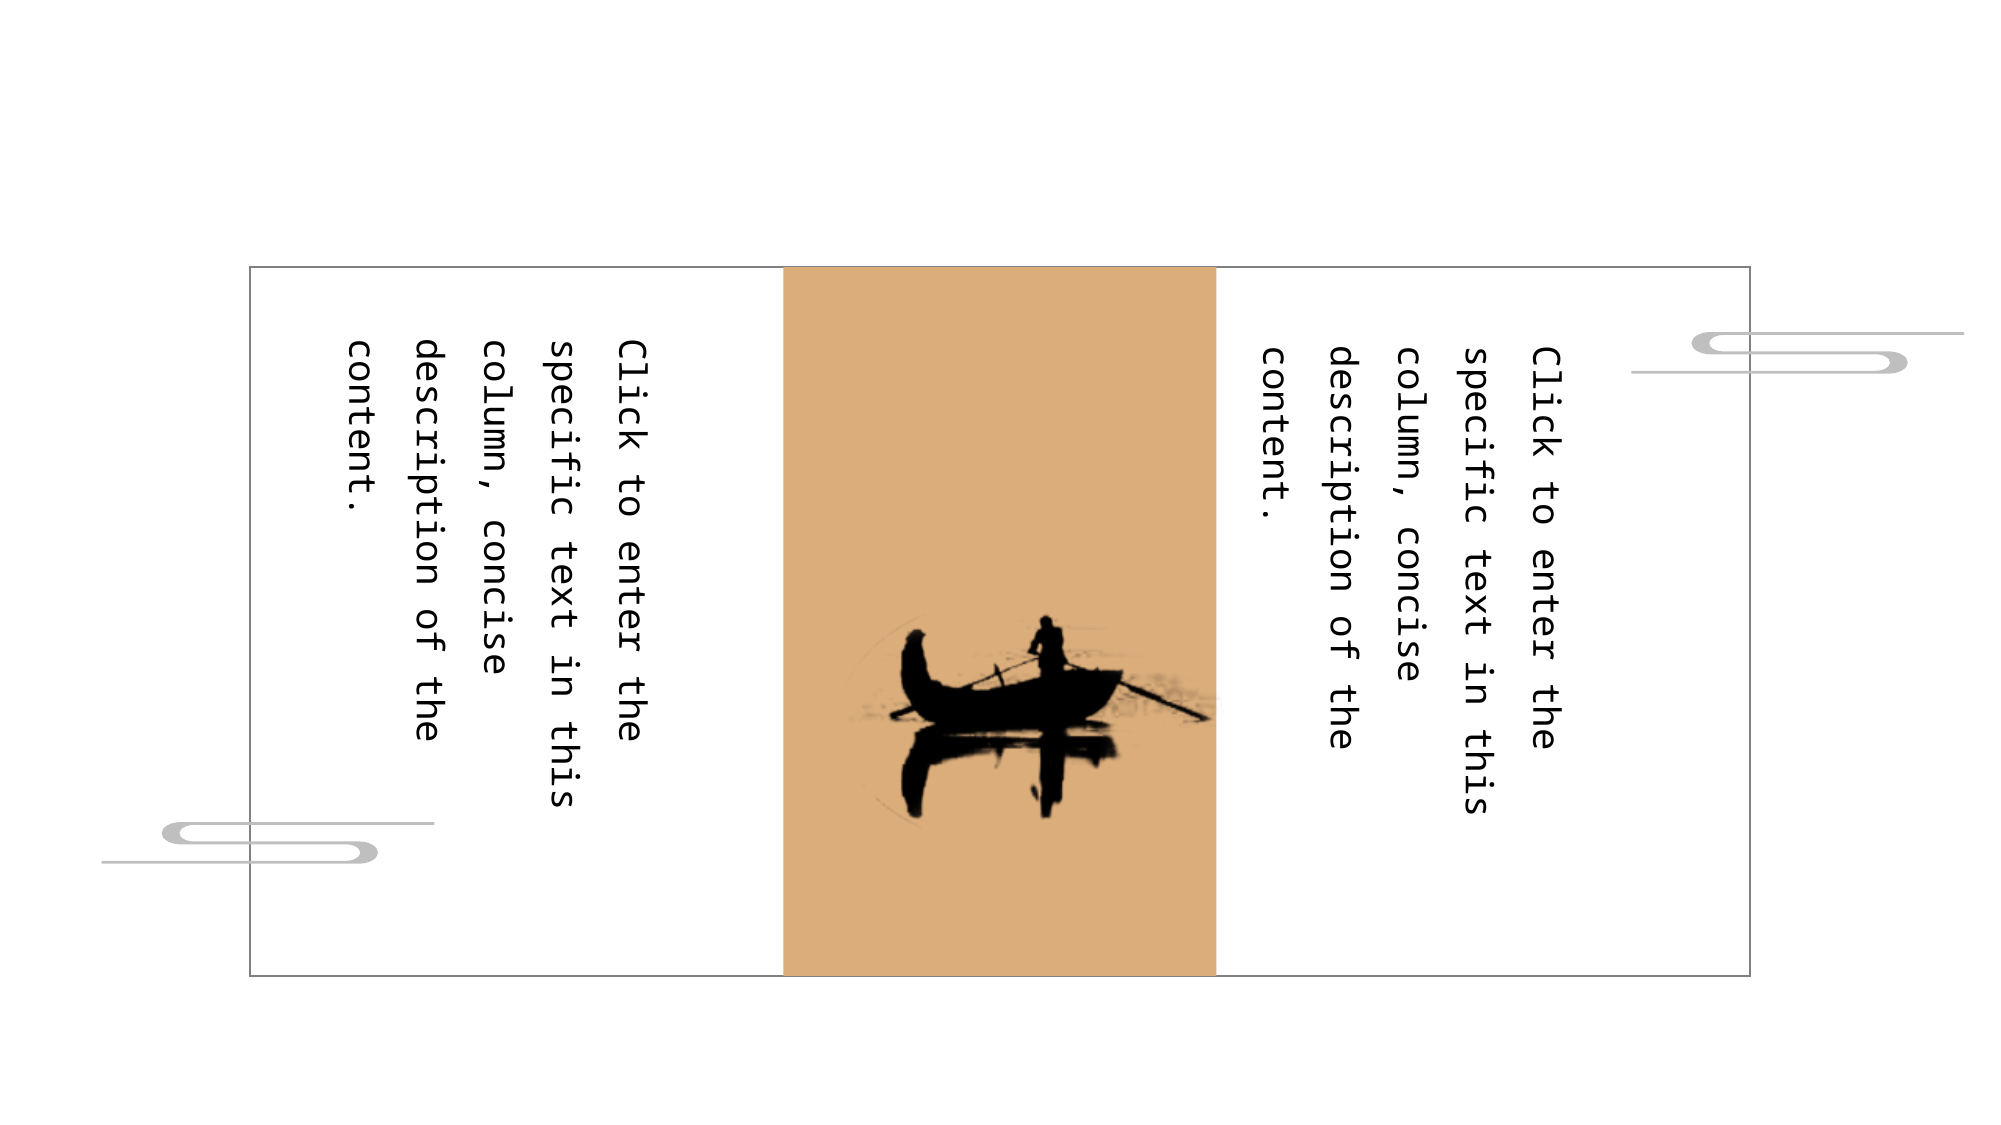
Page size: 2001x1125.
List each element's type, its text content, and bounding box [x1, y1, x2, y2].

picture [812, 568, 1344, 864]
text_box Click to enter the specific text in this column, concise description of the content. [1365, 331, 1601, 912]
text_box Click to enter the specific text in this column, concise description of the content. [452, 323, 687, 902]
text_box [249, 266, 782, 977]
text_box [1217, 266, 1751, 977]
text_box [782, 266, 1217, 977]
text_box [1630, 330, 1966, 375]
text_box [100, 821, 436, 865]
